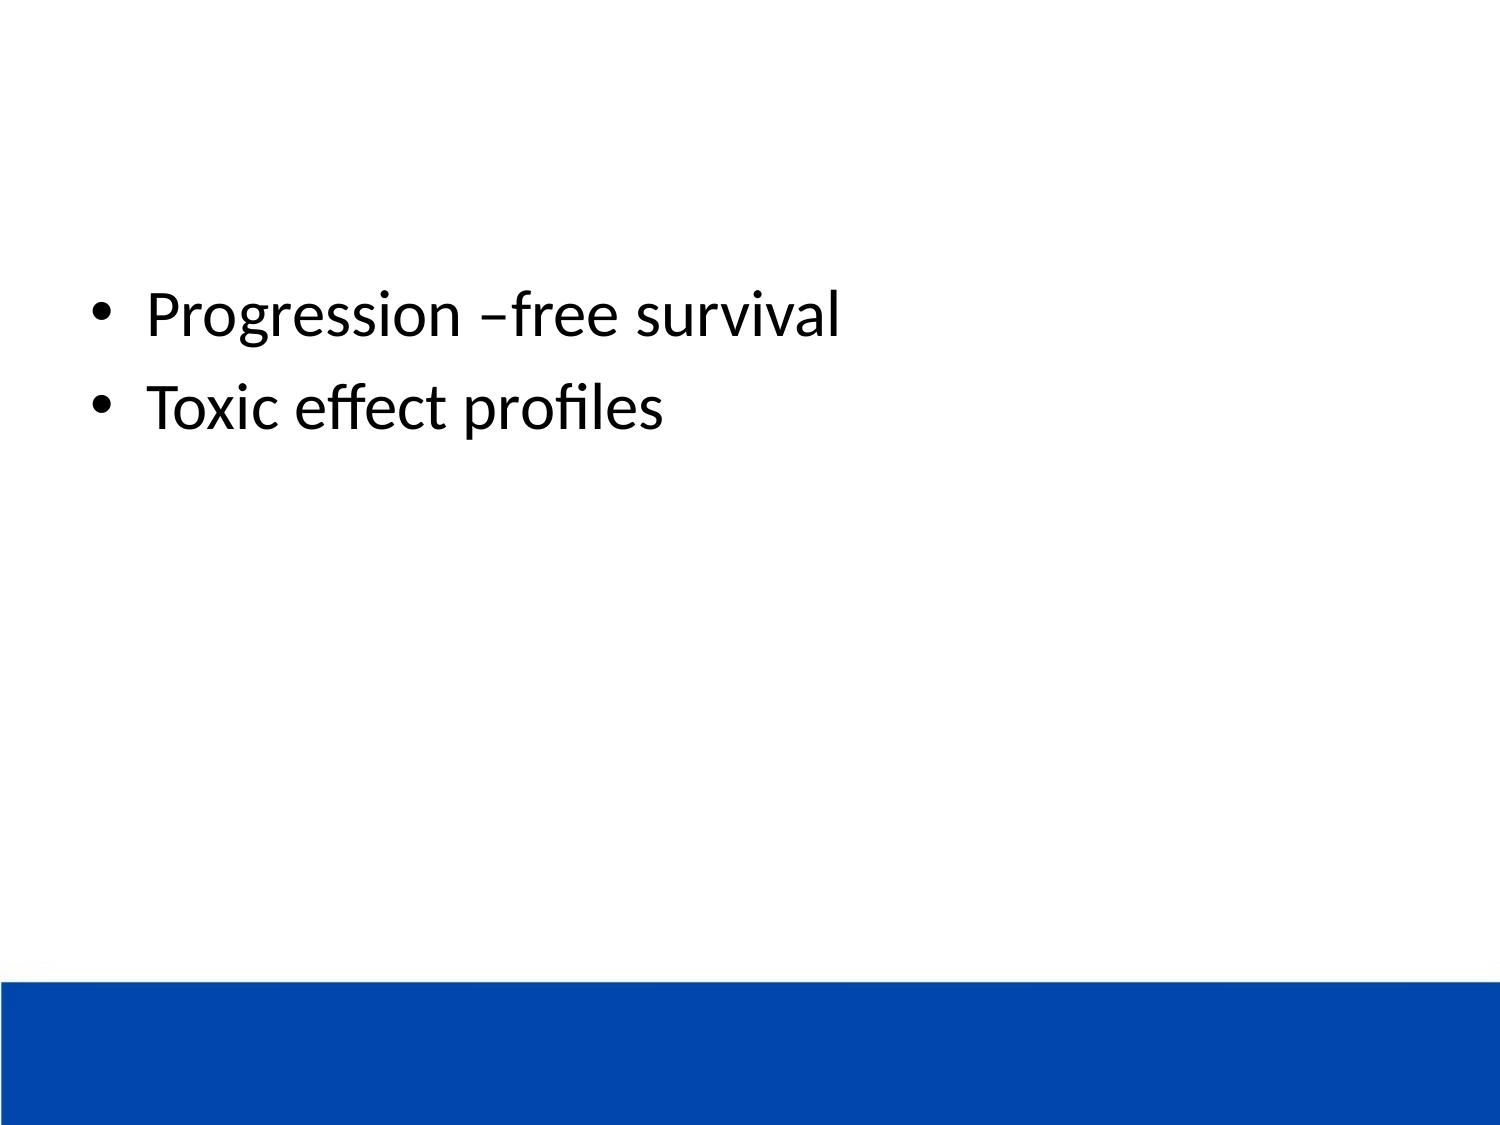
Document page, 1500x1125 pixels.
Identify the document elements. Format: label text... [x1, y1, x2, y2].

list Progression –free survival Toxic effect profiles [75, 262, 1425, 1005]
picture [0, 0, 1500, 1125]
